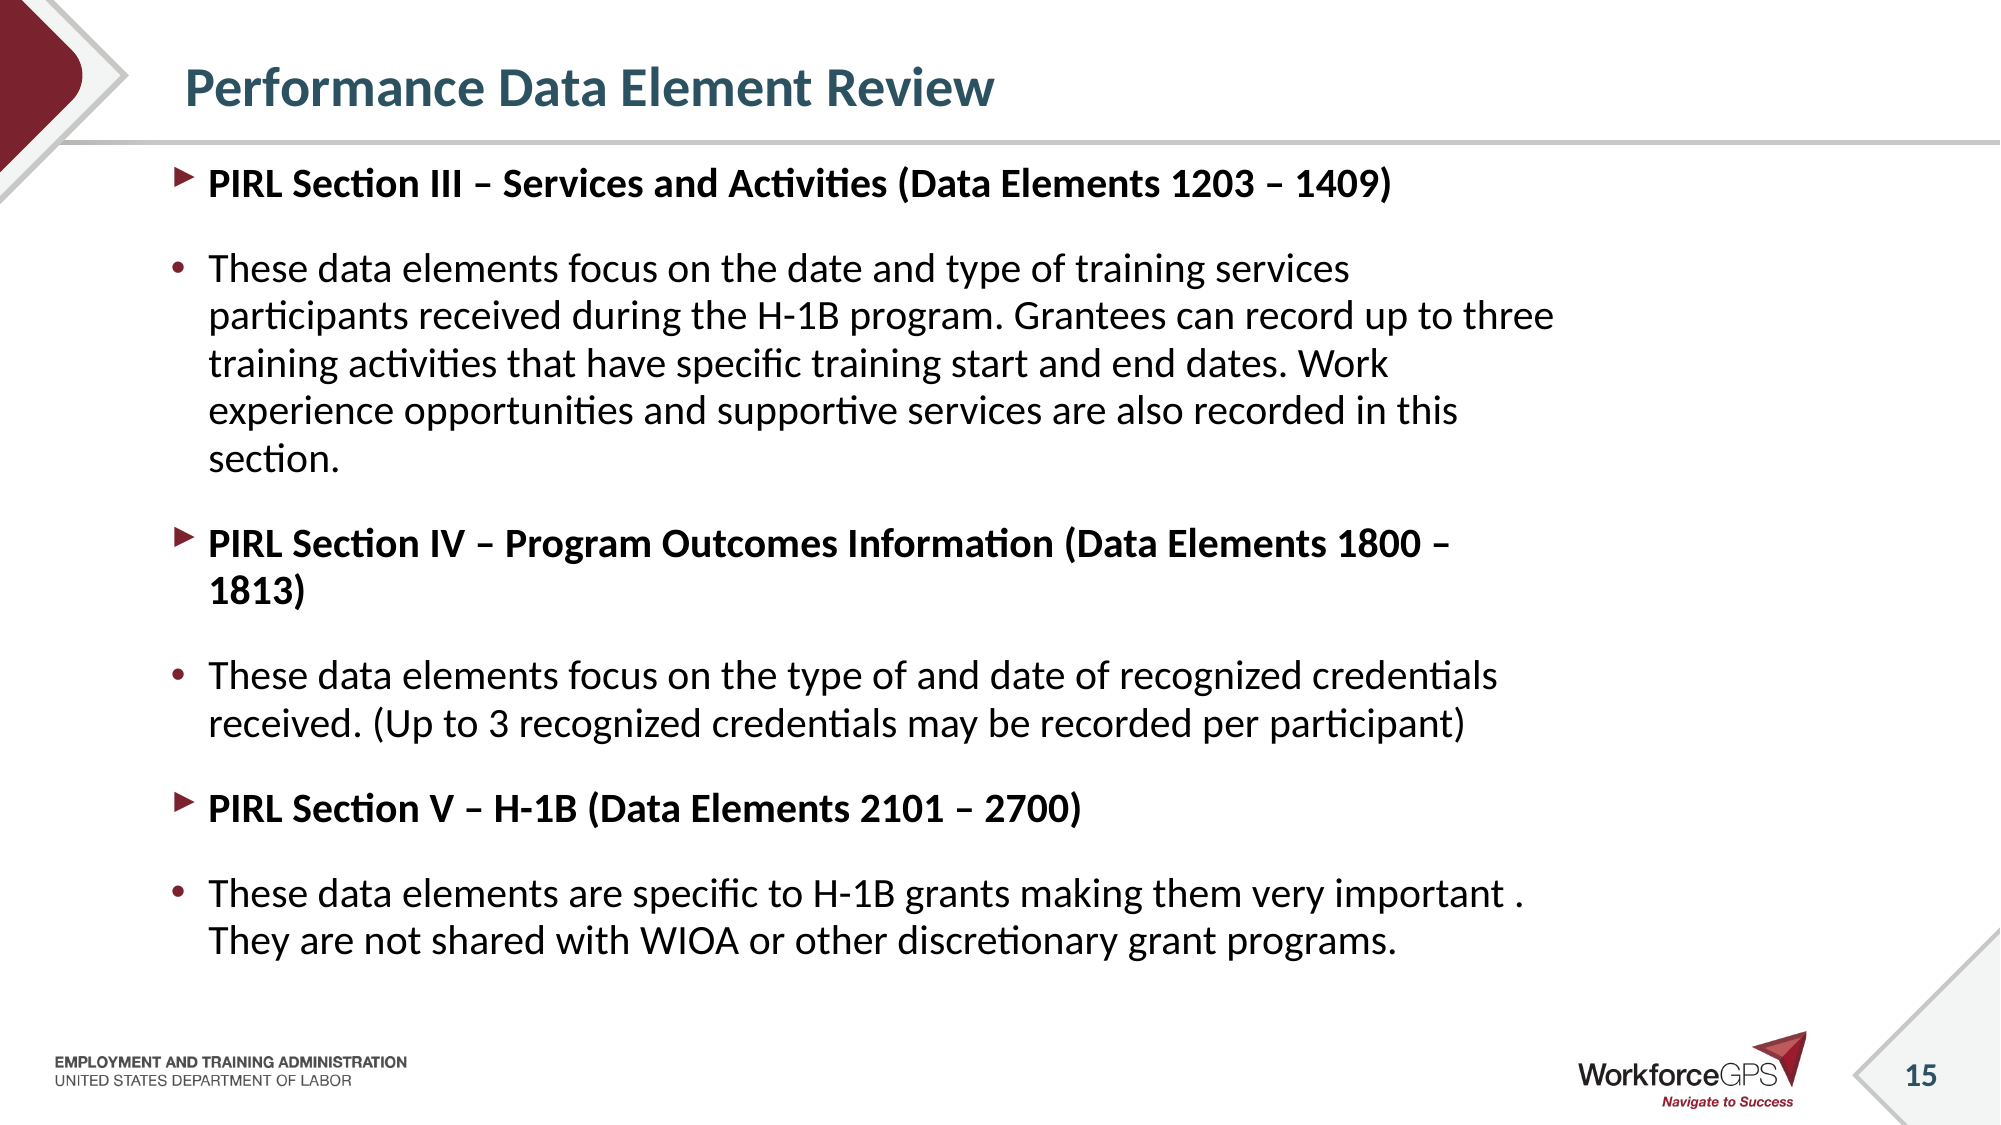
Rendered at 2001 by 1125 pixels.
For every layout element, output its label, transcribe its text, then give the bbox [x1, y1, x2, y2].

title Performance Data Element Review [155, 25, 1659, 152]
text_box Total participants completing education/training activities Training Completed #1 [PIRL 1307]= 1 OR Training Completed #2 [PIRL 1312] = 1 OR Training Completed #3 [PIRL 1317] = 1) AND Date Completed, During Program Participation, an Education or Training Program Leading to a Recognized Postsecondary Credential or Employment [PIRL 1813] [47, 1049, 420, 1095]
list PIRL Section III – Services and Activities (Data Elements 1203 – 1409) These data elements focus on the date and type of training services participants received during the H-1B program. Grantees can record up to three training activities that have specific training start and end dates. Work experience opportunities and supportive services are also recorded in this section. PIRL Section IV – Program Outcomes Information (Data Elements 1800 – 1813) These data elements focus on the type of and date of recognized credentials received. (Up to 3 recognized credentials may be recorded per participant) PIRL Section V – H-1B (Data Elements 2101 – 2700) These data elements are specific to H-1B grants making them very important . They are not shared with WIOA or other discretionary grant programs. [155, 151, 1574, 1074]
slide_number 15 [1867, 1042, 1975, 1103]
